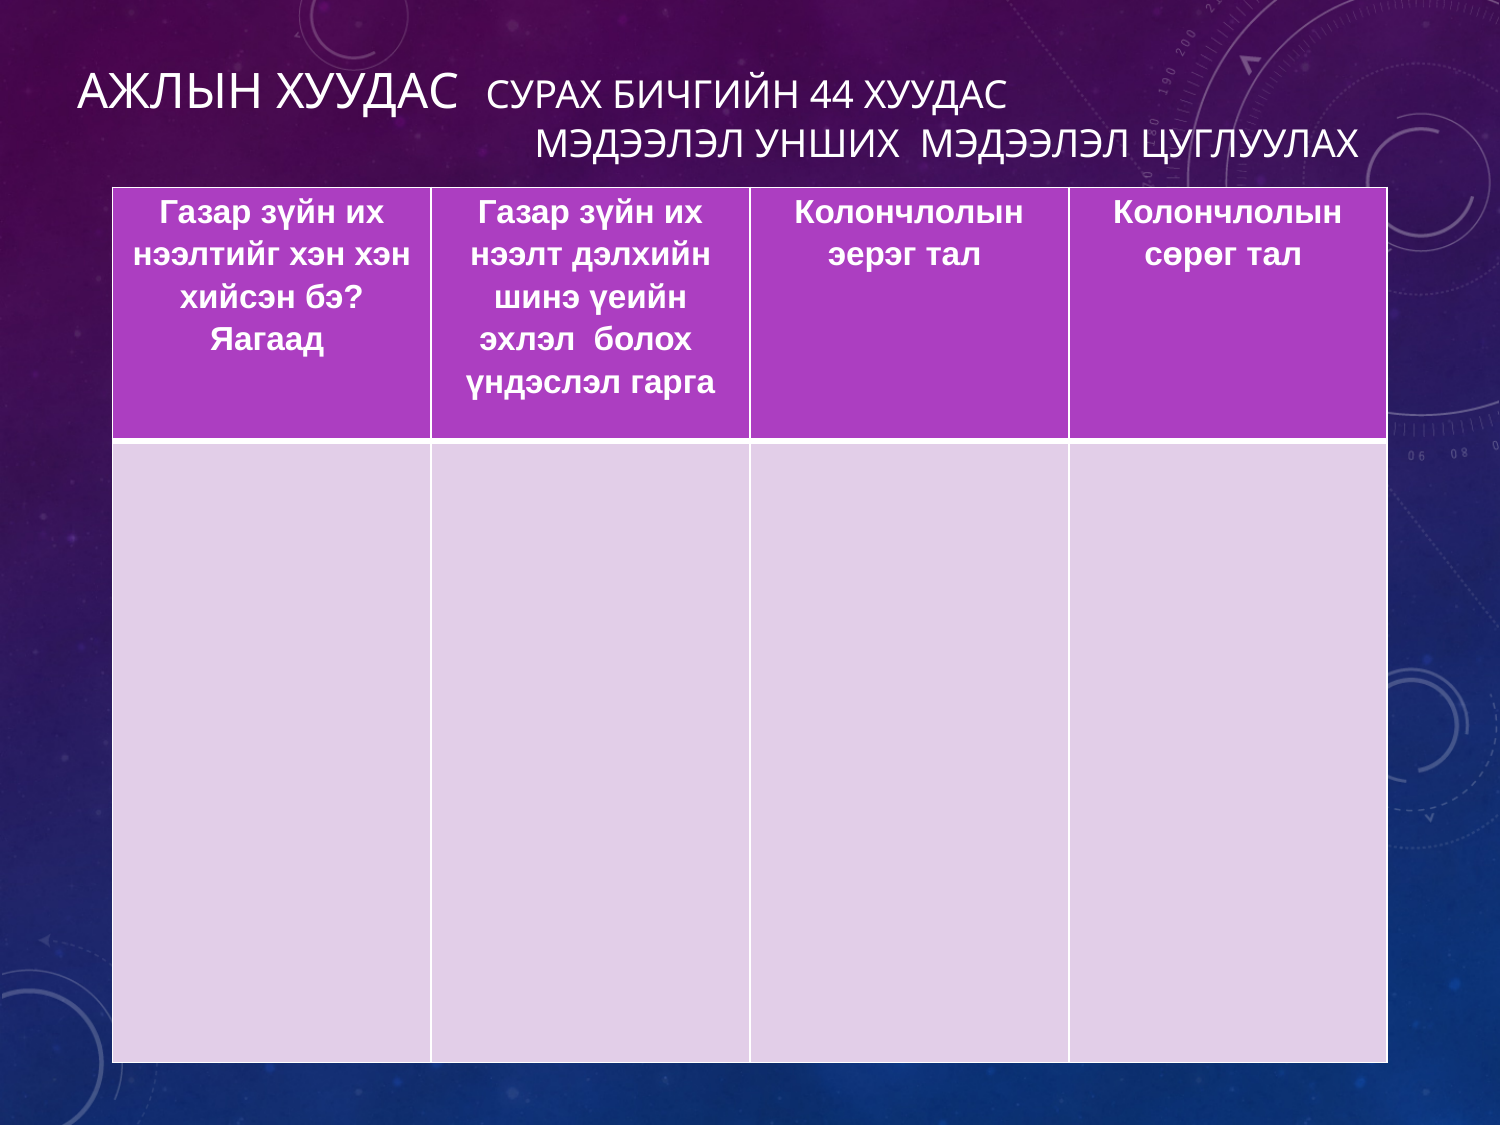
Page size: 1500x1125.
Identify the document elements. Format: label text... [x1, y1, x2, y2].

table_header Колончлолын сөрөг тал [1070, 188, 1386, 438]
table_cell [751, 444, 1068, 1062]
table_header Газар зүйн их нээлт дэлхийн шинэ үеийн эхлэл болох үндэслэл гарга [432, 188, 749, 438]
table_cell [432, 444, 749, 1062]
title Ажлын хуудас сурах Бичгийн 44 хуудас мэдээлэл унших мэдээлэл цуглуулах [50, 37, 1450, 188]
table_header Газар зүйн их нээлтийг хэн хэн хийсэн бэ? Яагаад [113, 188, 430, 438]
table_cell [113, 444, 430, 1062]
table_header Колончлолын эерэг тал [751, 188, 1068, 438]
table_cell [1070, 444, 1386, 1062]
picture [0, 0, 1500, 1125]
